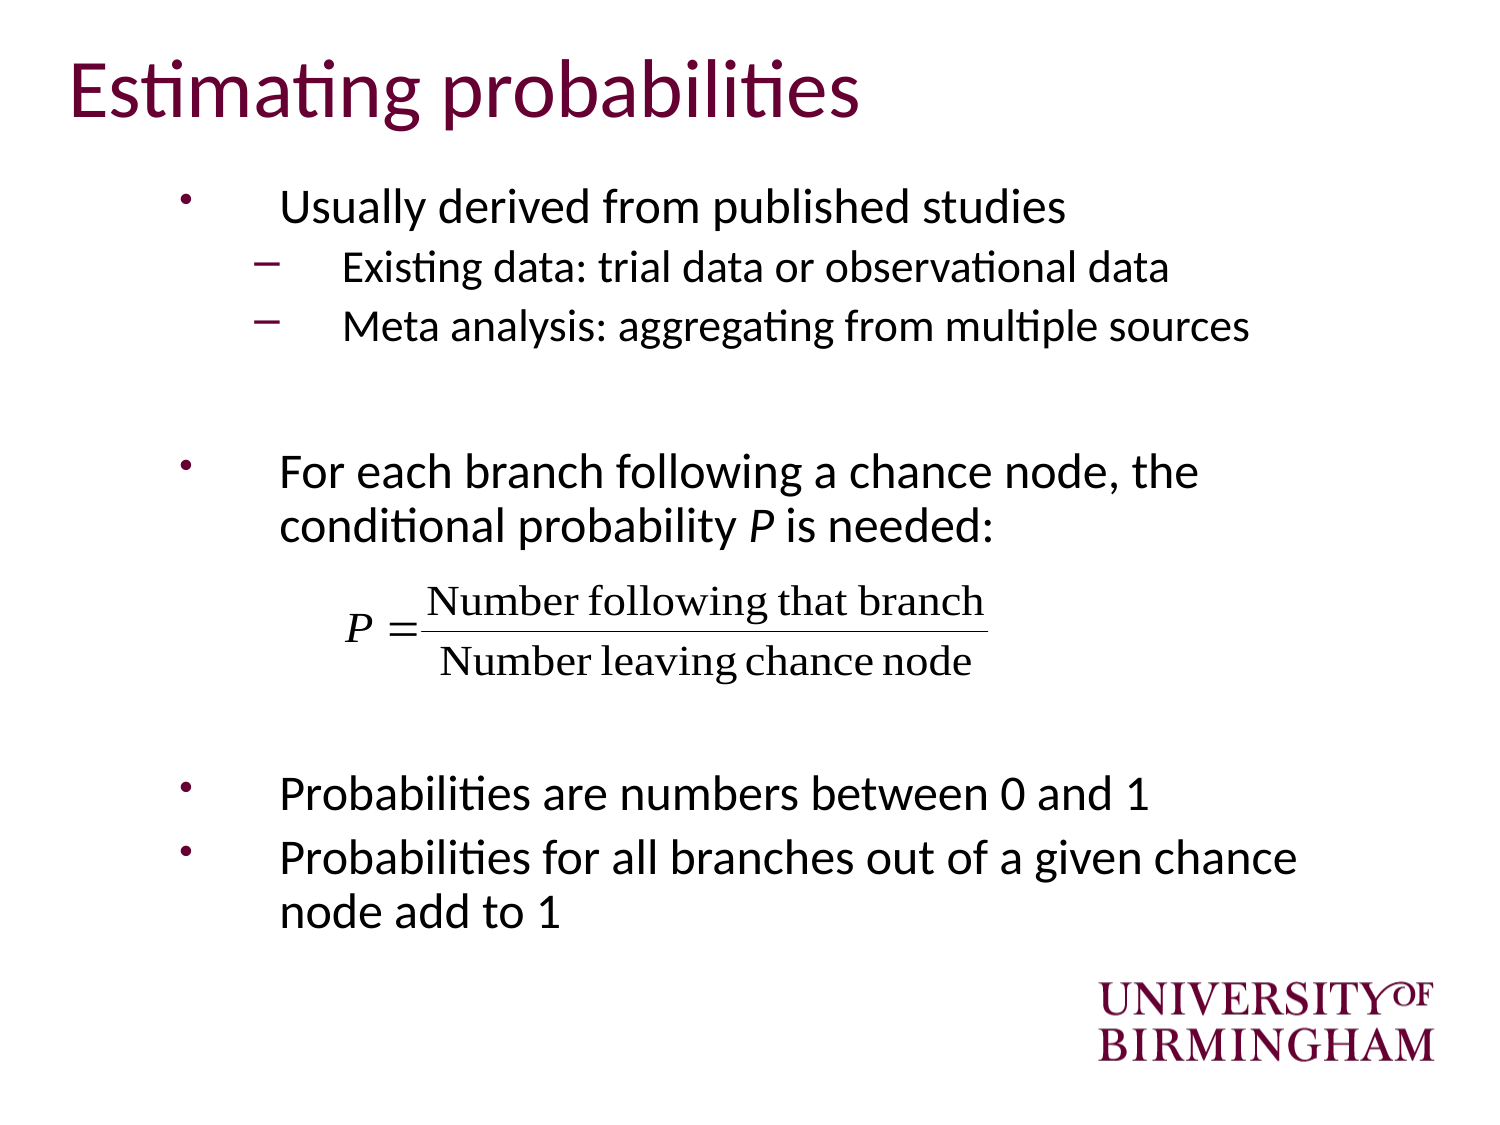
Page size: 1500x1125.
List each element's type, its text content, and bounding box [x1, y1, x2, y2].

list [336, 573, 999, 693]
list Usually derived from published studies Existing data: trial data or observational data Meta analysis: aggregating from multiple sources For each branch following a chance node, the conditional probability P is needed: Probabilities are numbers between 0 and 1 Probabilities for all branches out of a given chance node add to 1 [164, 172, 1314, 1036]
picture [1033, 917, 1500, 1125]
title Estimating probabilities [52, 0, 940, 169]
